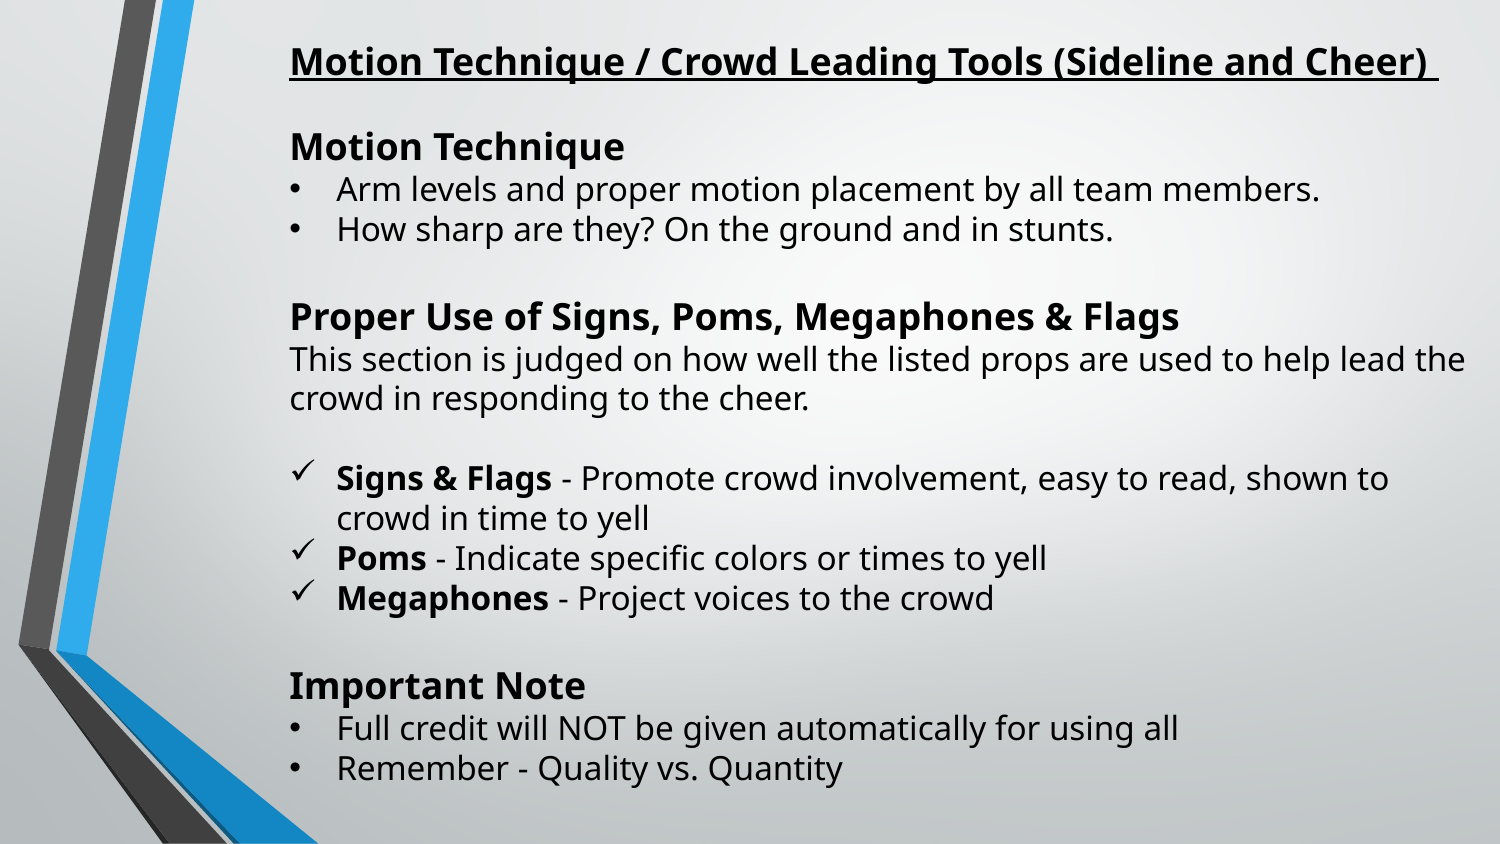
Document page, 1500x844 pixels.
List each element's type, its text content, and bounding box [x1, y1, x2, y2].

text_box Motion Technique / Crowd Leading Tools (Sideline and Cheer) Motion Technique Arm levels and proper motion placement by all team members. How sharp are they? On the ground and in stunts. Proper Use of Signs, Poms, Megaphones & Flags This section is judged on how well the listed props are used to help lead the crowd in responding to the cheer. Signs & Flags - Promote crowd involvement, easy to read, shown to crowd in time to yell Poms - Indicate specific colors or times to yell Megaphones - Project voices to the crowd Important Note Full credit will NOT be given automatically for using all Remember - Quality vs. Quantity [274, 30, 1500, 795]
